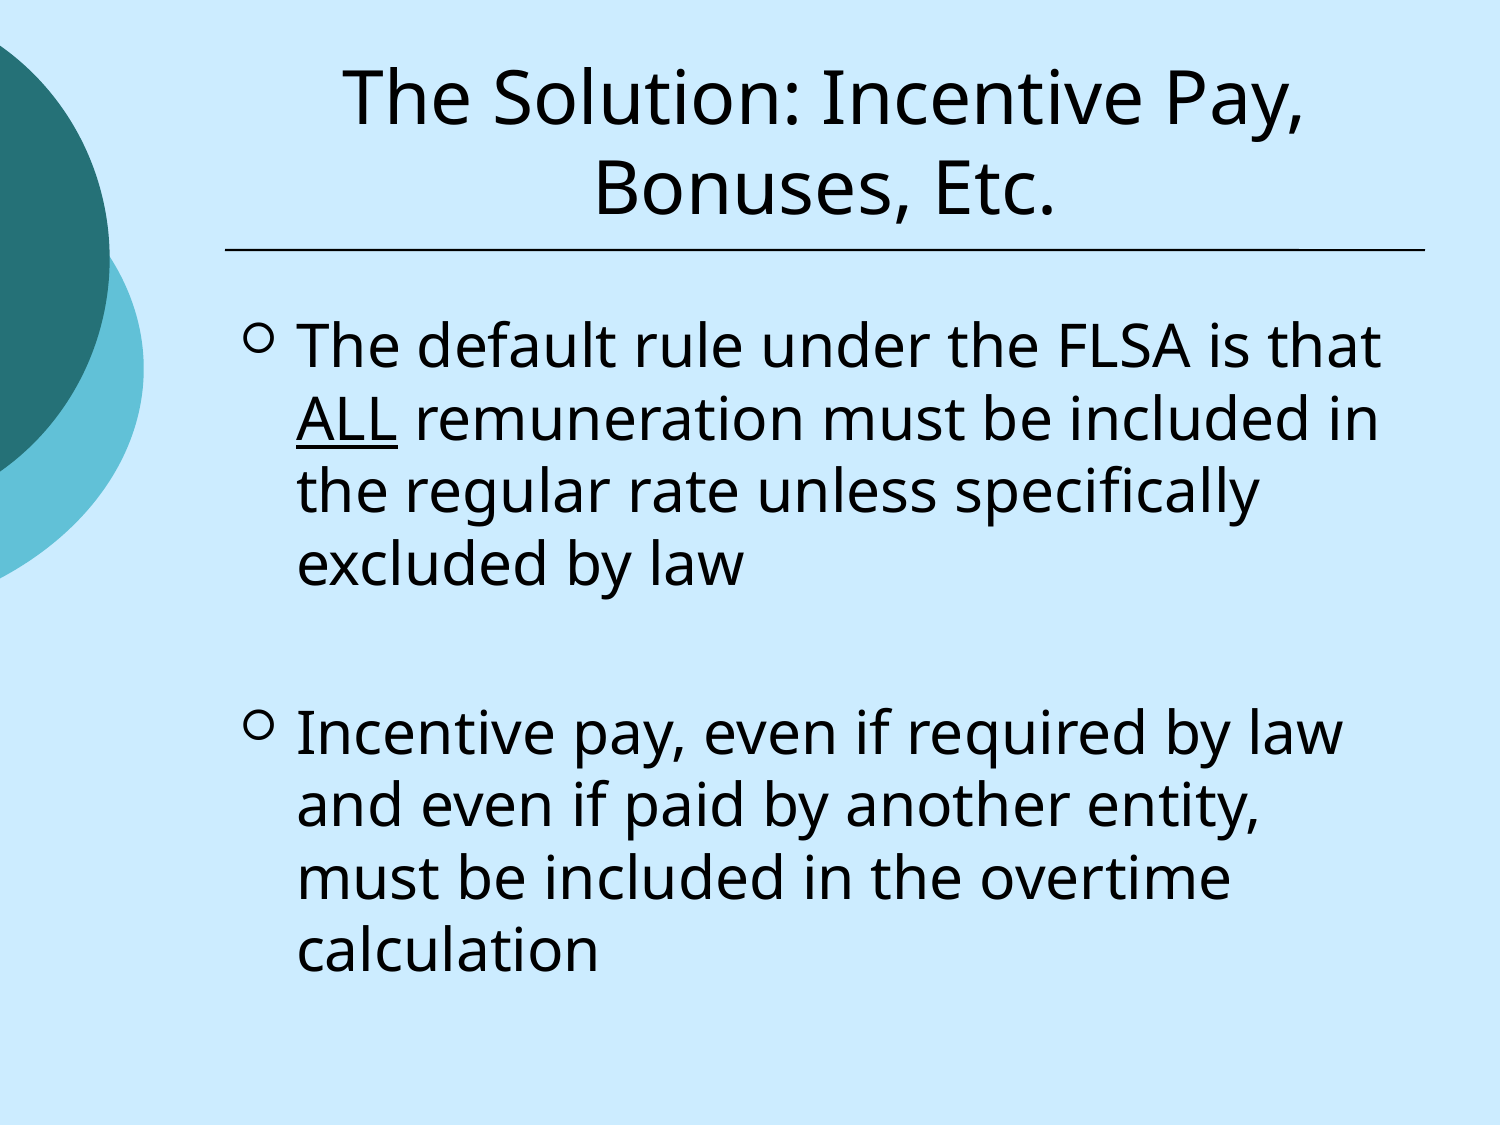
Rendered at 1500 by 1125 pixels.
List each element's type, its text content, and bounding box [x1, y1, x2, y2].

list The default rule under the FLSA is that ALL remuneration must be included in the regular rate unless specifically excluded by law Incentive pay, even if required by law and even if paid by another entity, must be included in the overtime calculation [224, 299, 1425, 975]
title The Solution: Incentive Pay, Bonuses, Etc. [224, 49, 1425, 237]
